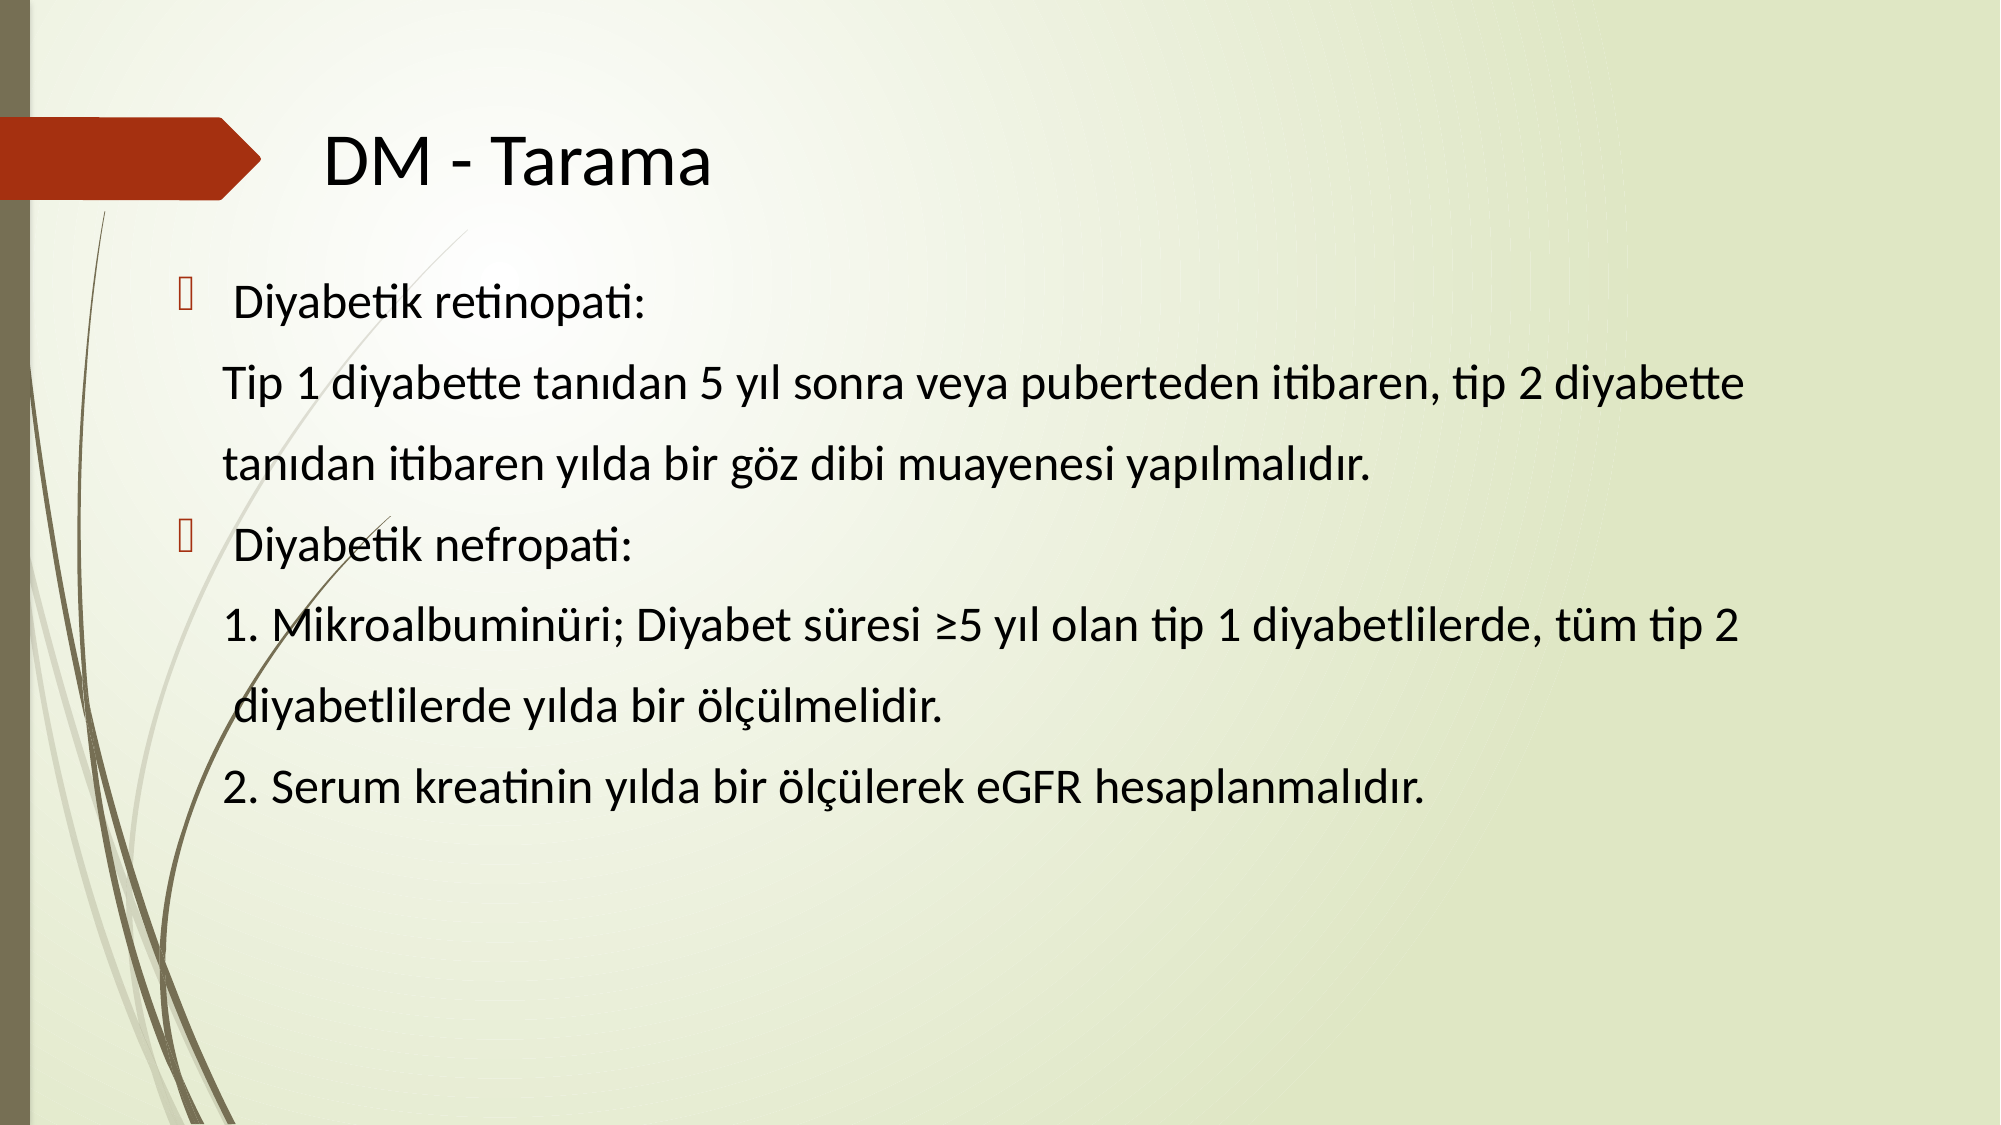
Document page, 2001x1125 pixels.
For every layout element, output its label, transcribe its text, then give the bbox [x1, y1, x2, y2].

title DM - Tarama [308, 102, 1771, 260]
list Diyabetik retinopati: Tip 1 diyabette tanıdan 5 yıl sonra veya puberteden itibaren, tip 2 diyabette tanıdan itibaren yılda bir göz dibi muayenesi yapılmalıdır. Diyabetik nefropati: 1. Mikroalbuminüri; Diyabet süresi ≥5 yıl olan tip 1 diyabetlilerde, tüm tip 2 diyabetlilerde yılda bir ölçülmelidir. 2. Serum kreatinin yılda bir ölçülerek eGFR hesaplanmalıdır. [162, 260, 1888, 1075]
